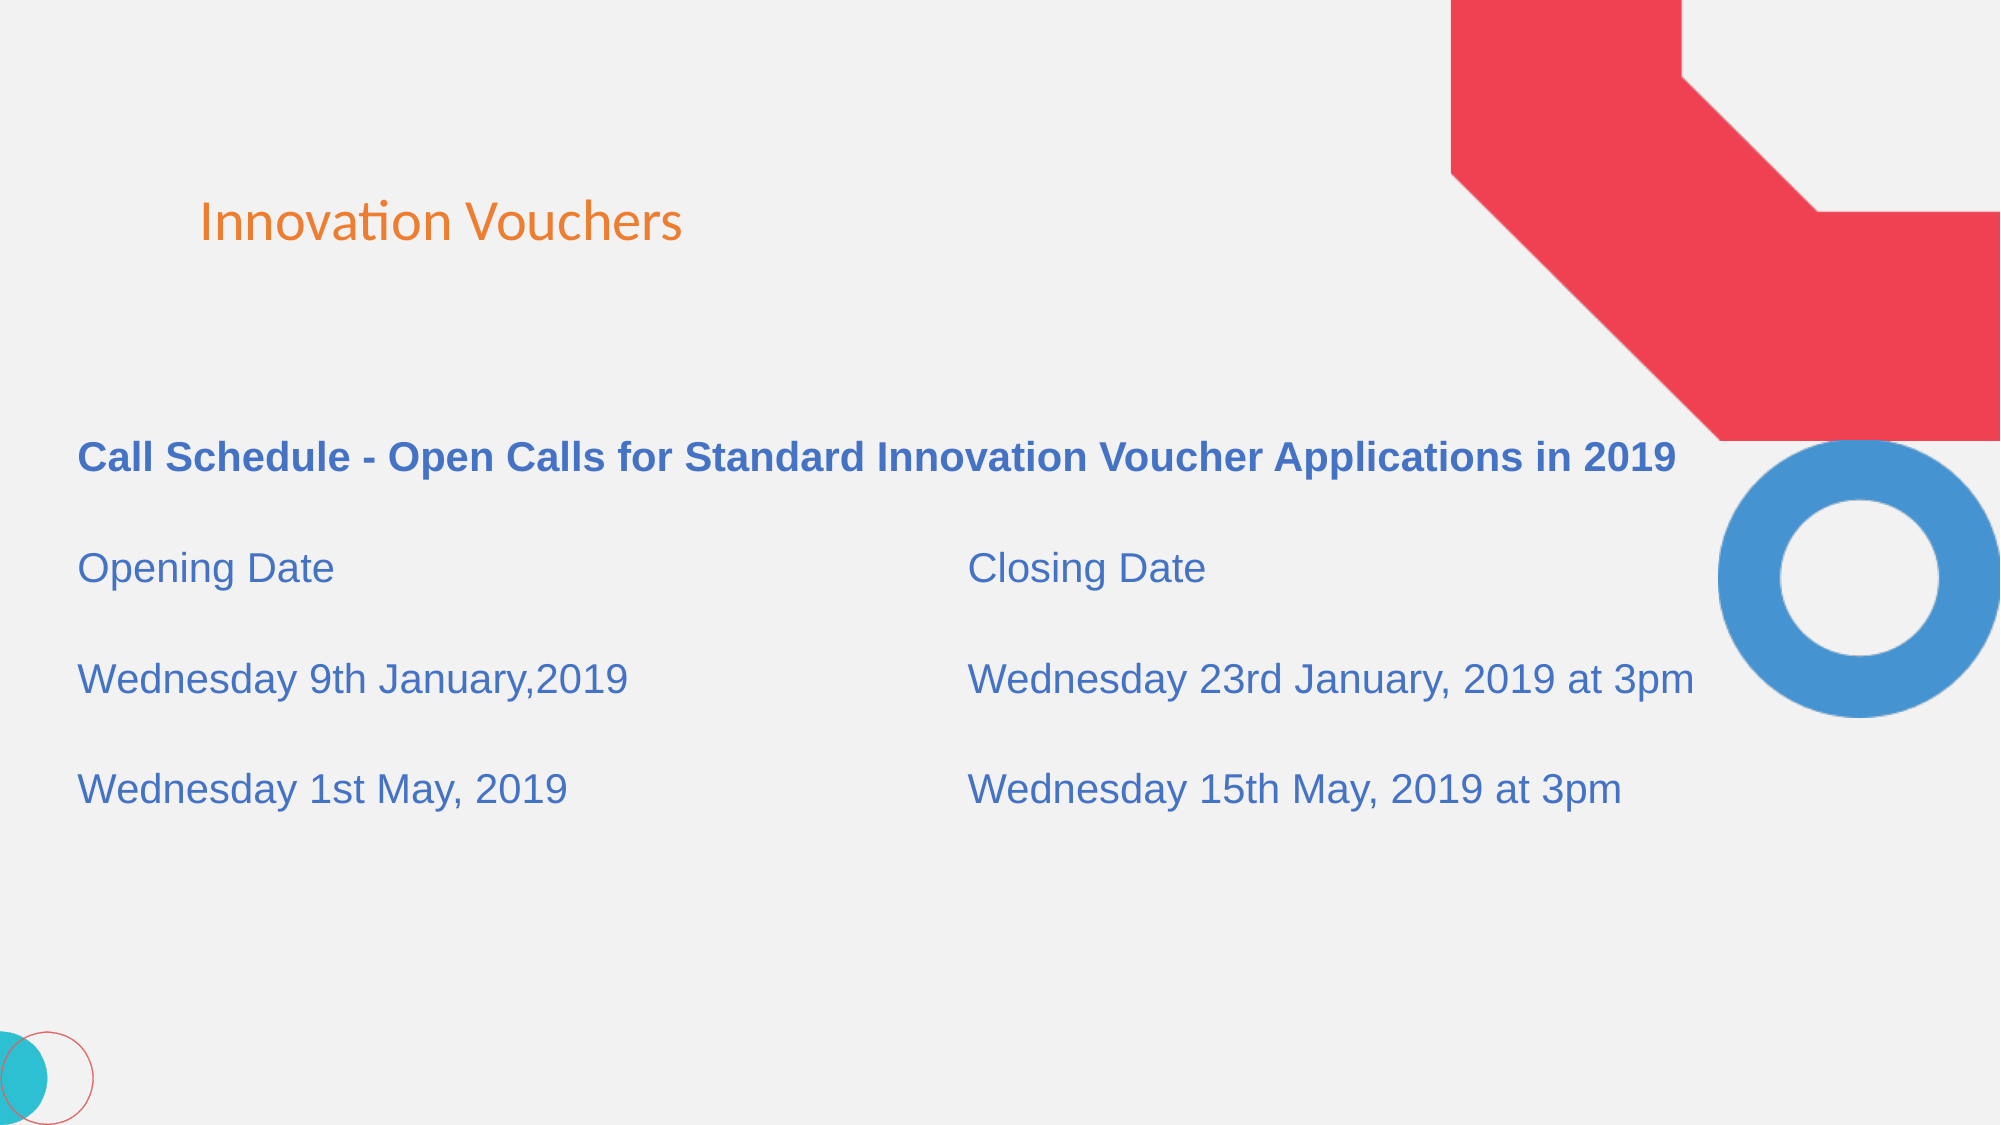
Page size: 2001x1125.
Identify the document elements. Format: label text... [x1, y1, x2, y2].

text_box Innovation Vouchers [184, 174, 770, 260]
table_cell Opening Date [62, 512, 952, 623]
table_cell Wednesday 9th January,2019 [62, 623, 952, 734]
table_cell Wednesday 15th May, 2019 at 3pm [952, 734, 1852, 845]
table_cell Wednesday 1st May, 2019 [62, 734, 952, 845]
table_cell Closing Date [952, 512, 1852, 623]
table_cell Wednesday 23rd January, 2019 at 3pm [952, 623, 1852, 734]
picture [0, 1031, 94, 1125]
table_header Call Schedule - Open Calls for Standard Innovation Voucher Applications in 2019 [62, 401, 1852, 512]
picture [1450, 0, 2000, 718]
